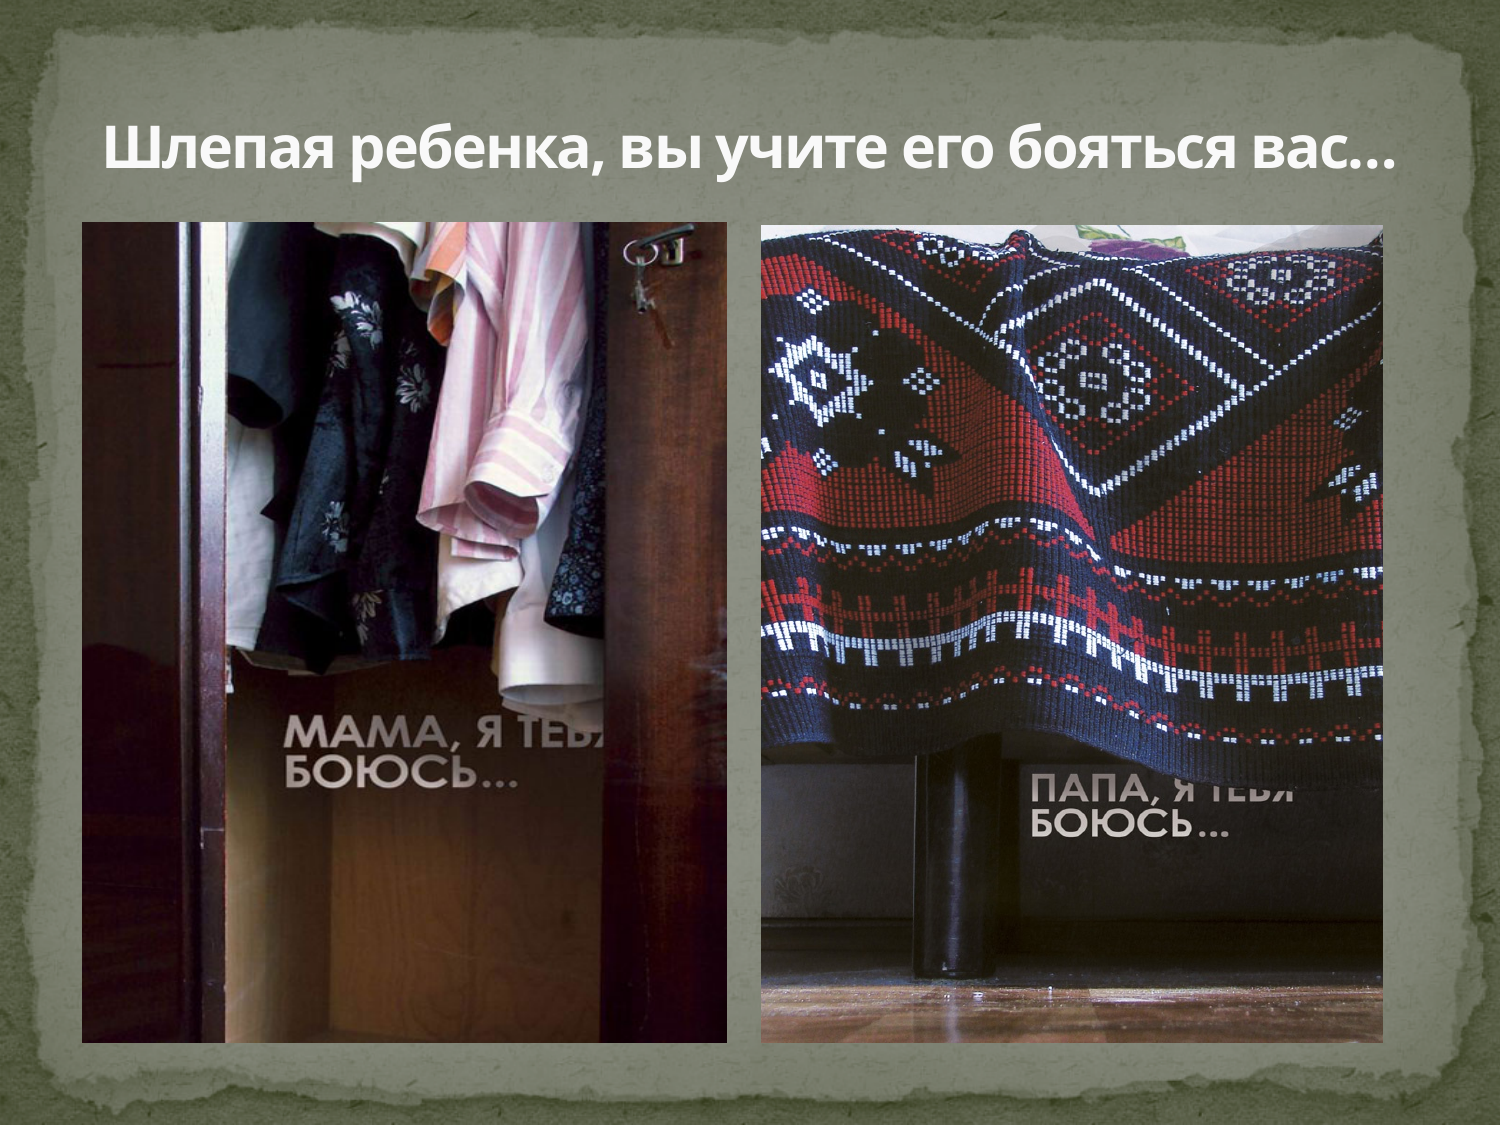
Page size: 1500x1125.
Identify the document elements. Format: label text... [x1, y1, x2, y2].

picture [761, 225, 1383, 1043]
title Шлепая ребенка, вы учите его бояться вас… [74, 58, 1425, 188]
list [84, 225, 725, 1041]
